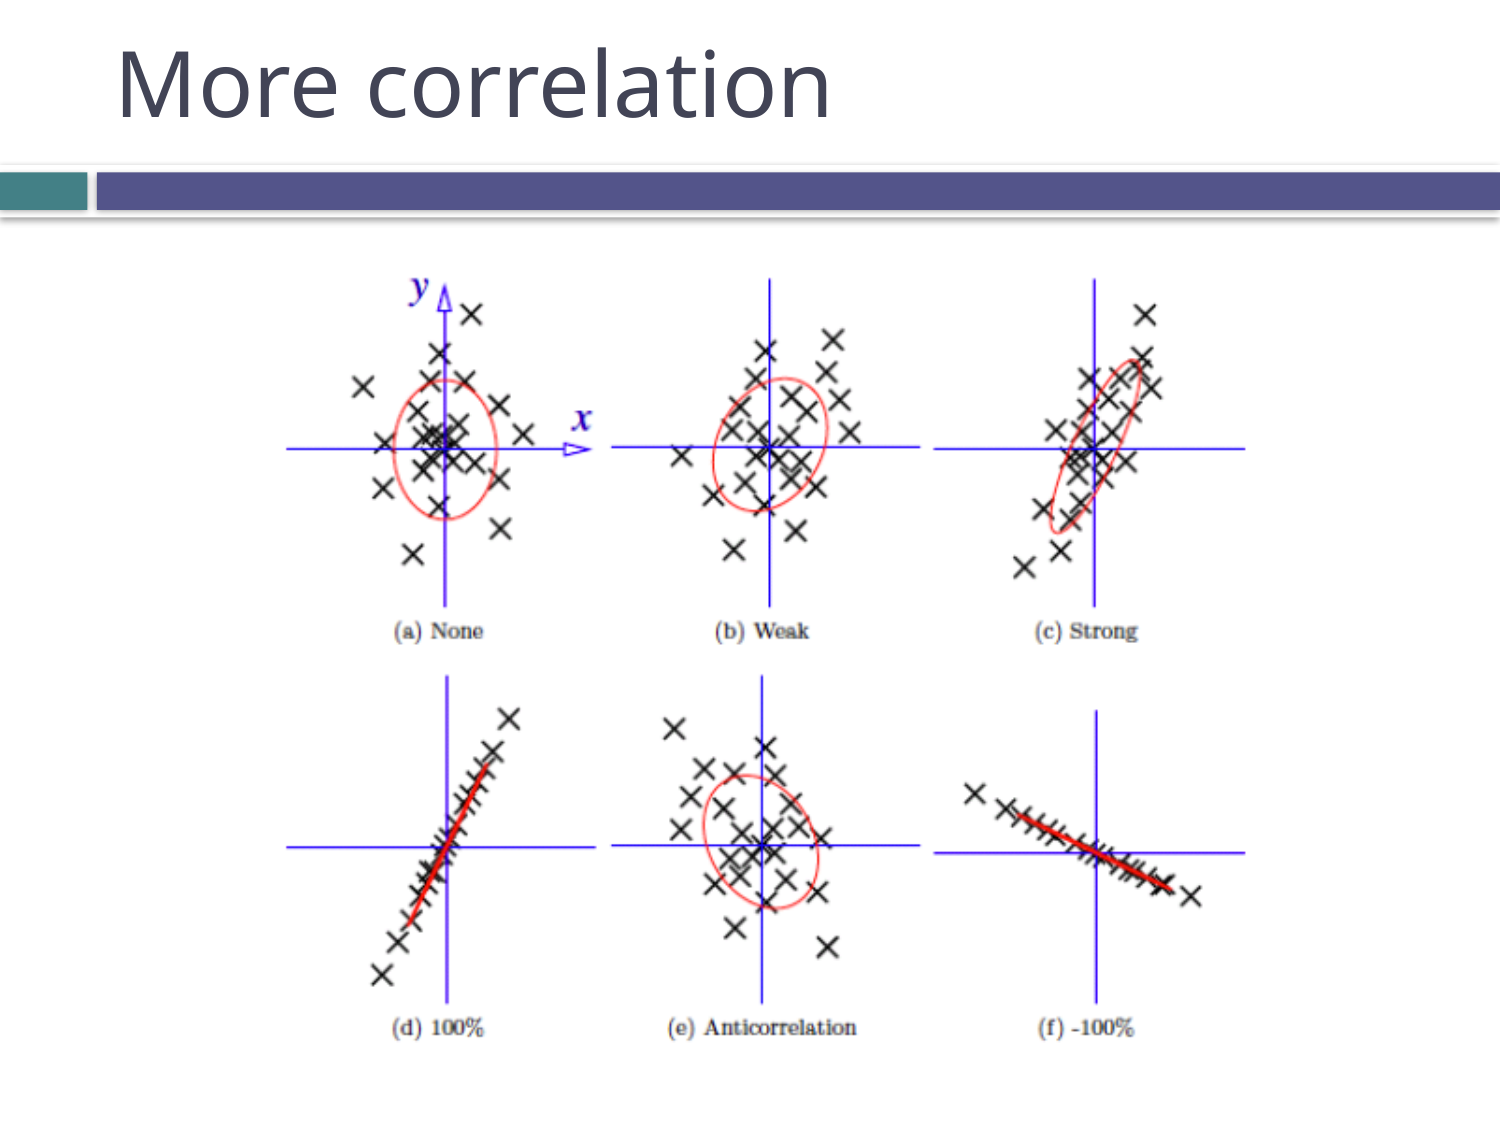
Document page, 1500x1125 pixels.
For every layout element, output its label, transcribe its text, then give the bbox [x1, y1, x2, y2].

picture [253, 243, 1270, 1062]
title More correlation [99, 0, 1438, 163]
